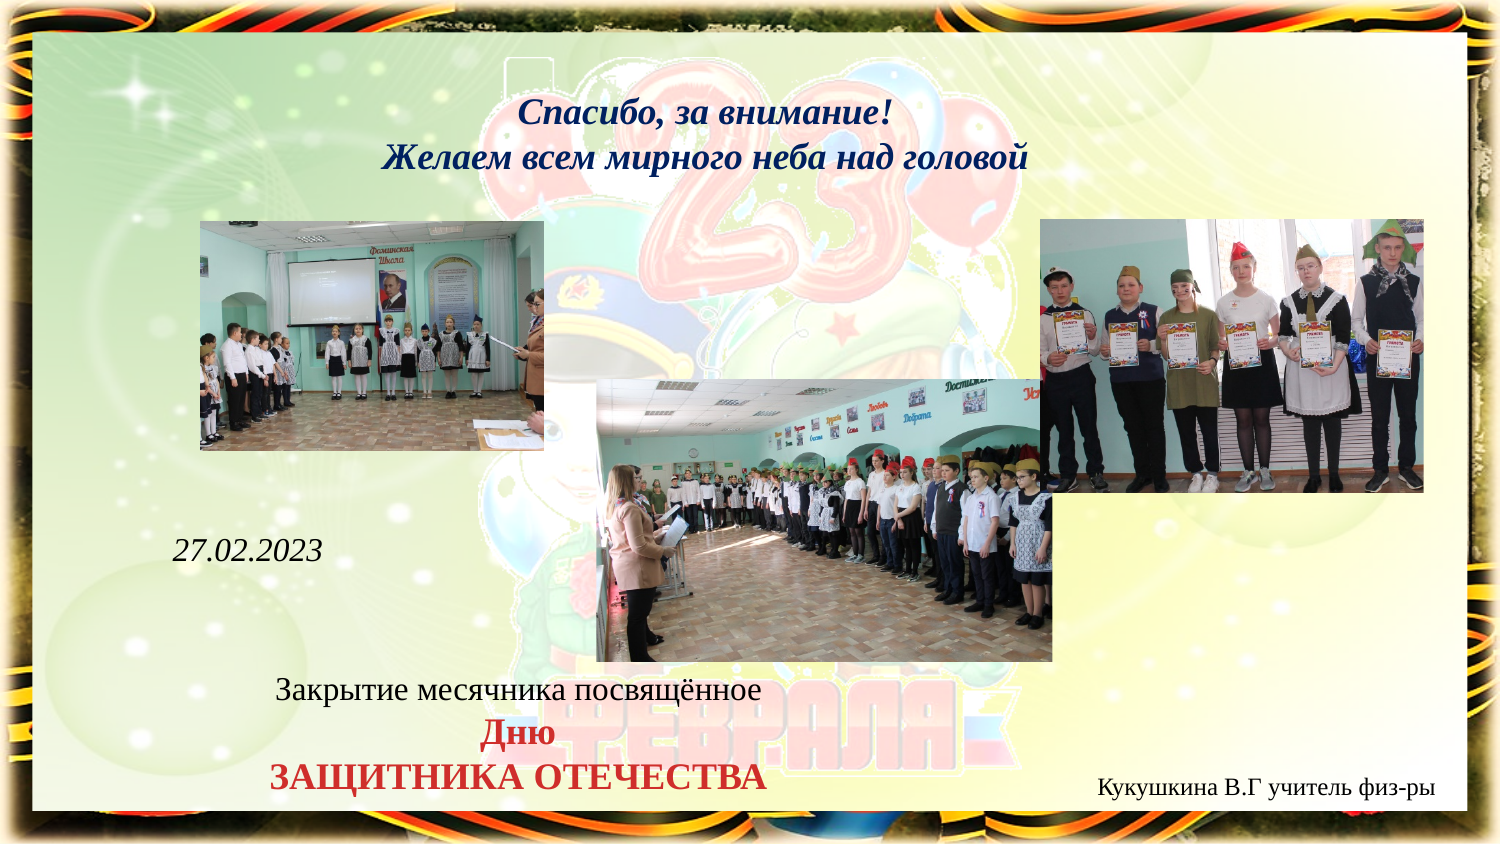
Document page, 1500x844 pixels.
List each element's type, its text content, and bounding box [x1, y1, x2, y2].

text_box Кукушкина В.Г учитель физ-ры [1082, 763, 1458, 809]
text_box Закрытие месячника посвящённое Дню ЗАЩИТНИКА ОТЕЧЕСТВА [17, 659, 1029, 805]
text_box 27.02.2023 [157, 520, 338, 576]
picture [0, 0, 1500, 844]
text_box Спасибо, за внимание! Желаем всем мирного неба над головой [368, 79, 1044, 184]
